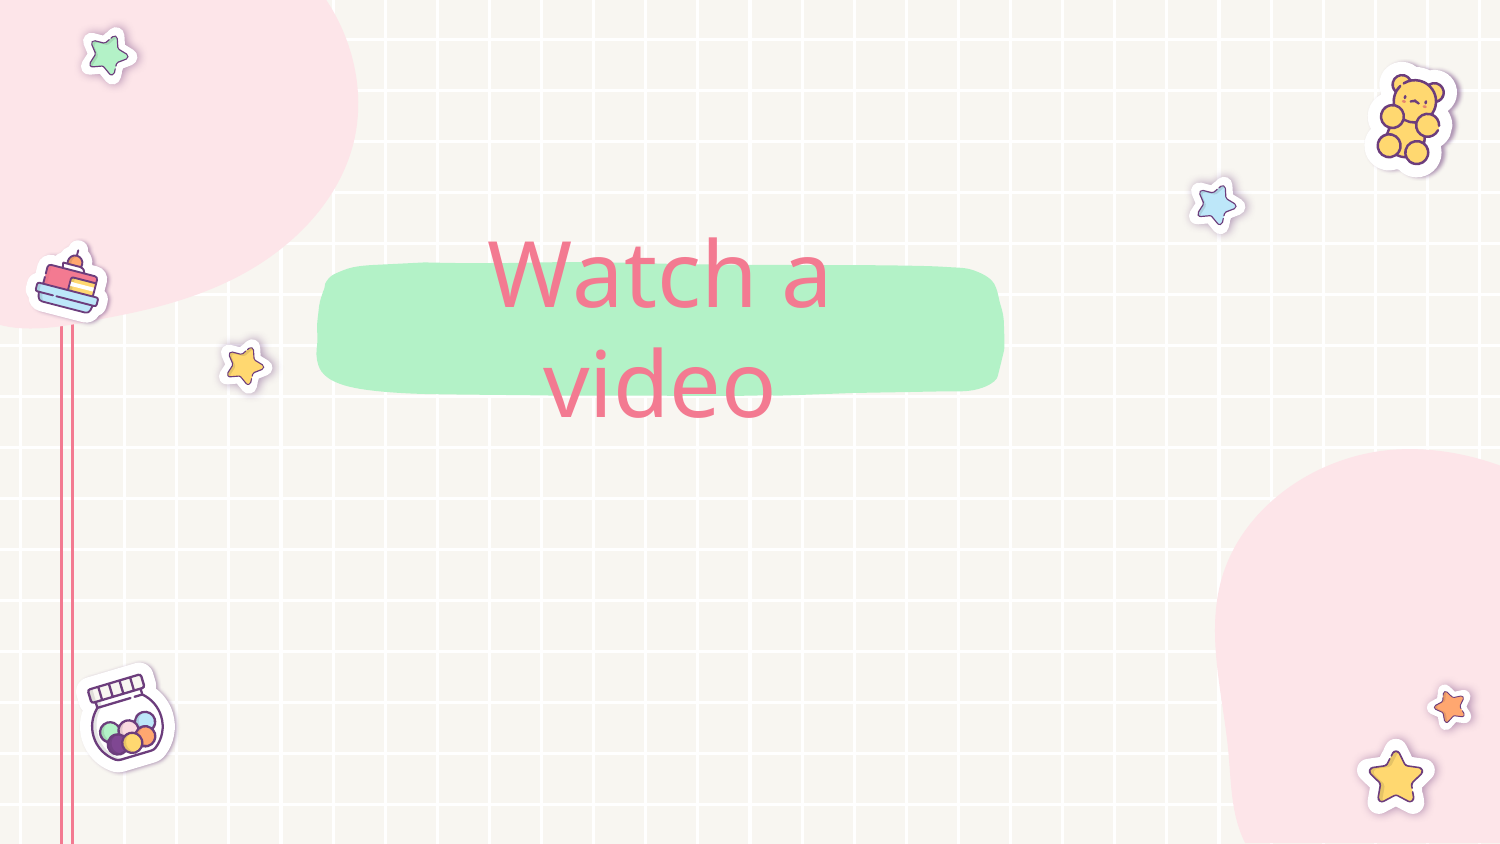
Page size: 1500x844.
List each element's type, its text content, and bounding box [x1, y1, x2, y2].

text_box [79, 25, 138, 82]
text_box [77, 668, 173, 770]
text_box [1356, 738, 1436, 815]
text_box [217, 337, 273, 391]
text_box [316, 262, 1005, 396]
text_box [1367, 64, 1454, 176]
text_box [1426, 683, 1474, 728]
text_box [1187, 175, 1246, 232]
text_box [29, 239, 113, 319]
title Watch a video [396, 278, 924, 373]
